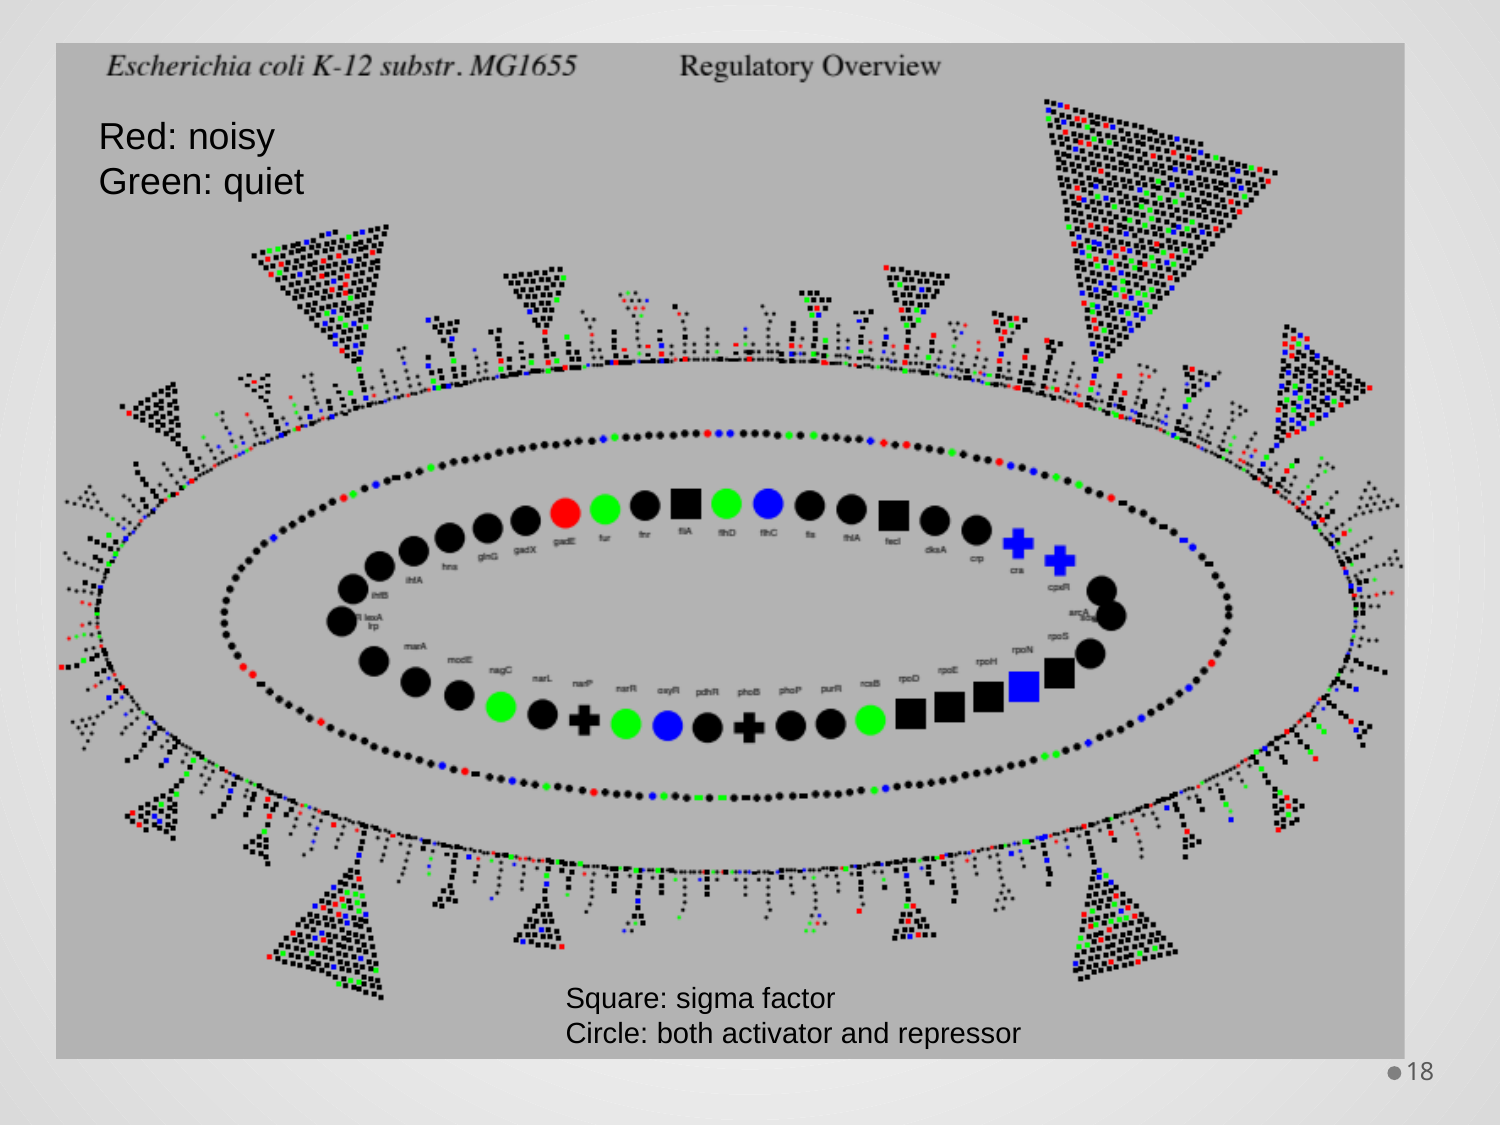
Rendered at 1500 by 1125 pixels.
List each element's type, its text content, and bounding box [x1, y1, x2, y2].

picture [55, 42, 1405, 1060]
slide_number 18 [1401, 1042, 1494, 1103]
